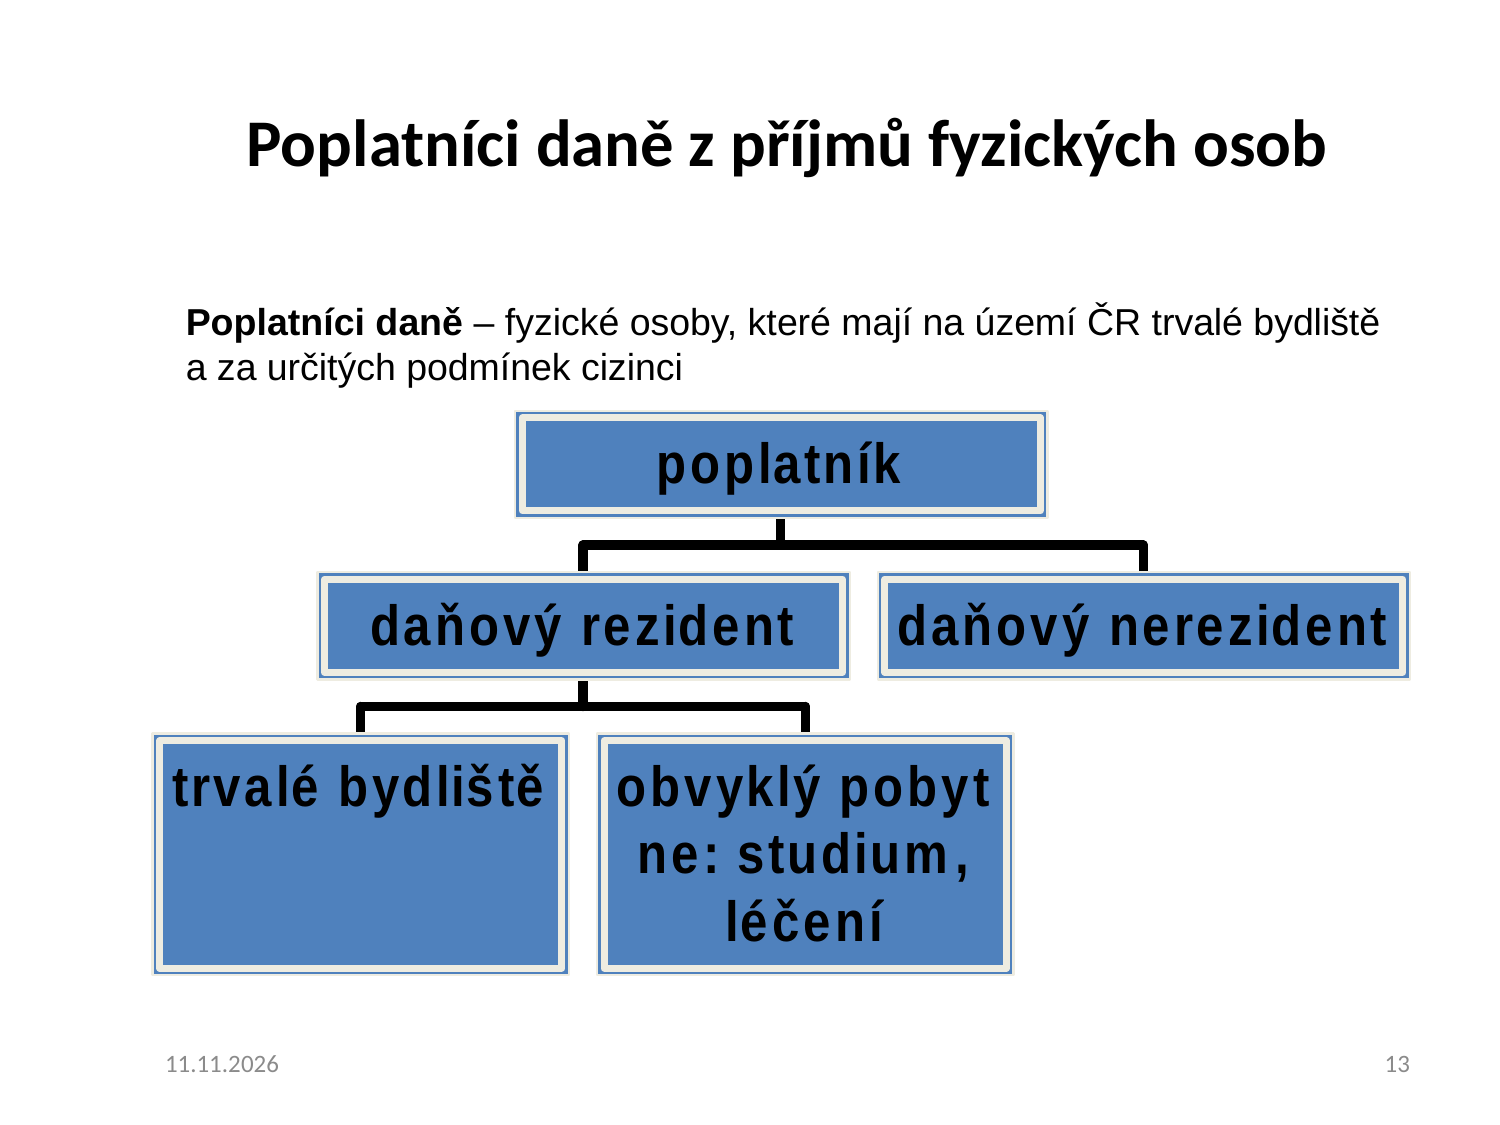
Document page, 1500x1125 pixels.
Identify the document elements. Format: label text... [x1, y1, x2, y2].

slide_number 13 [1112, 1025, 1425, 1100]
text_box Poplatníci daně – fyzické osoby, které mají na území ČR trvalé bydliště a za určitých podmínek cizinci [171, 290, 1412, 396]
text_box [147, 405, 1415, 981]
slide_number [150, 1025, 475, 1101]
title Poplatníci daně z příjmů fyzických osob [150, 45, 1425, 234]
